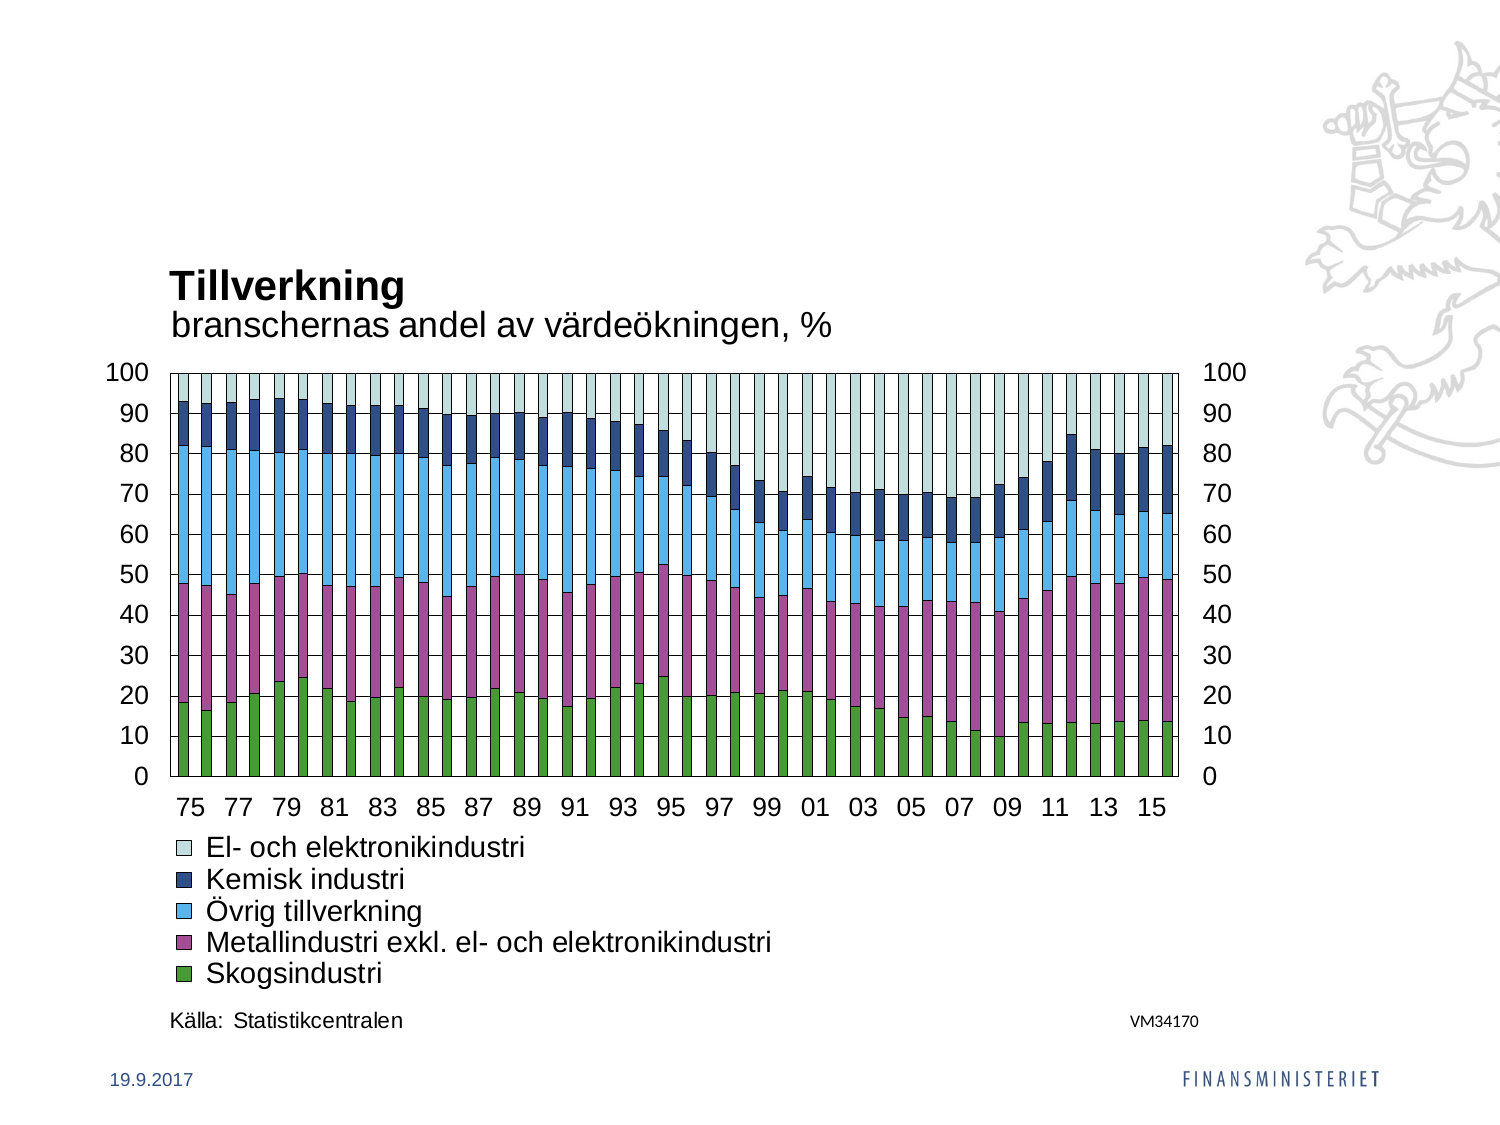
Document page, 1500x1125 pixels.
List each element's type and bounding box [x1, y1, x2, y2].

picture [75, 0, 1500, 1046]
slide_number [94, 1055, 255, 1103]
picture [1106, 1064, 1456, 1093]
